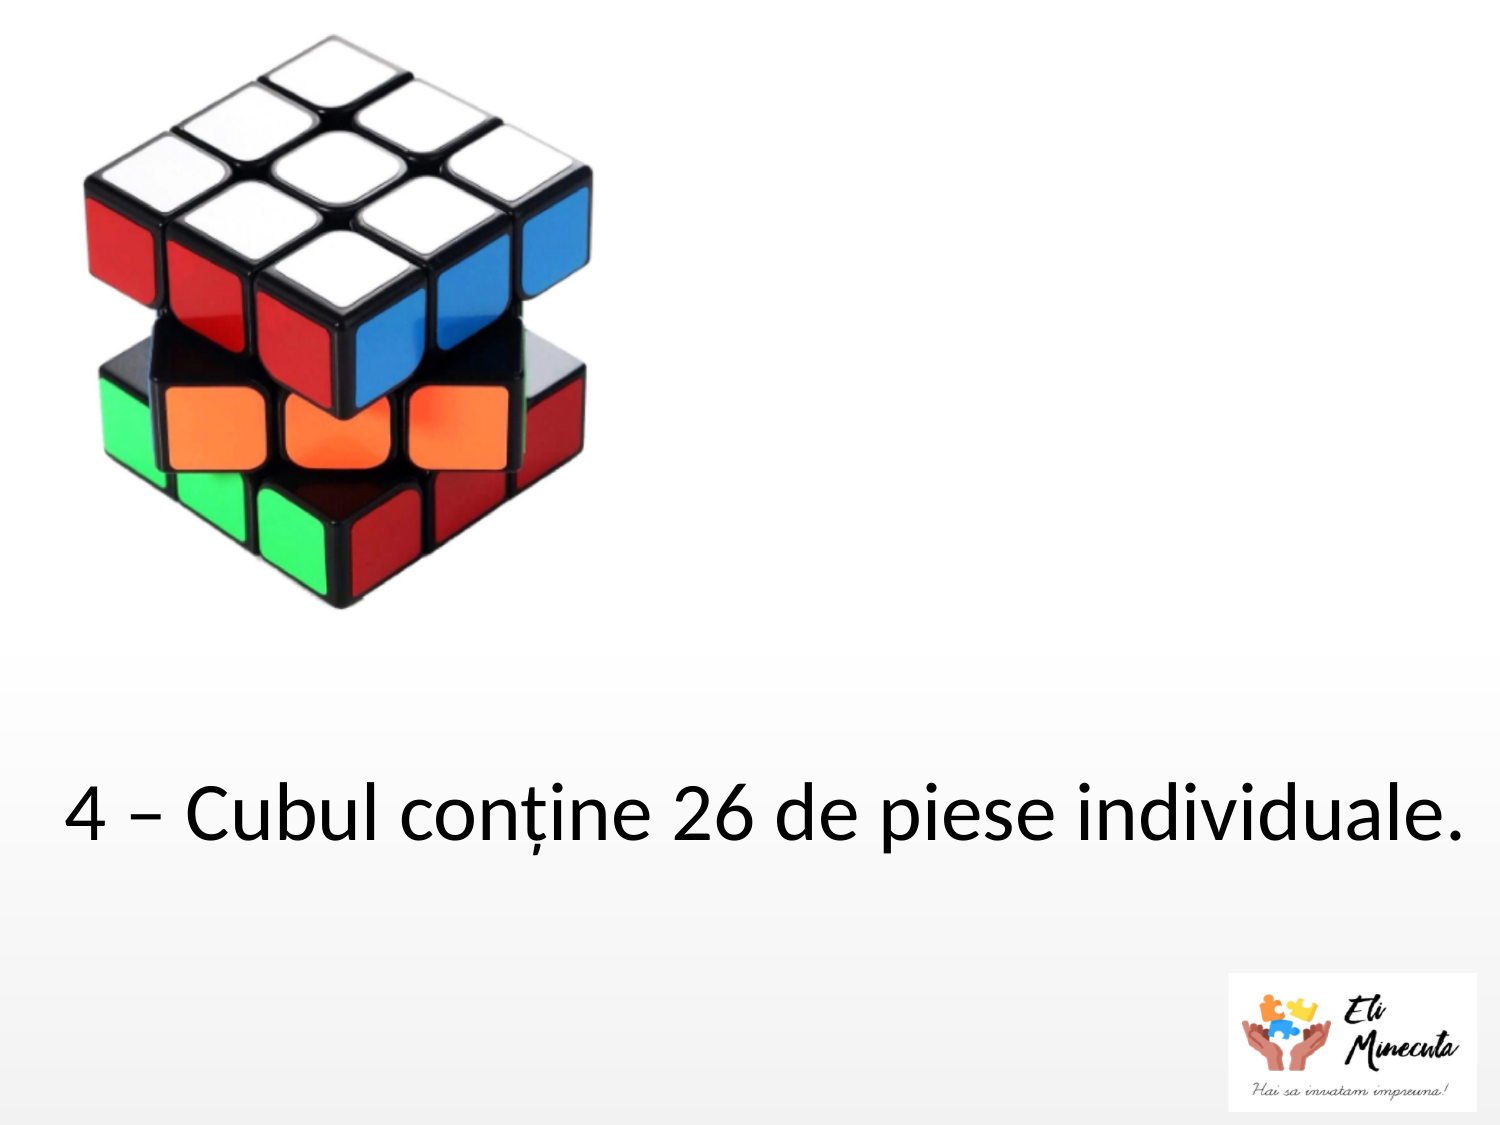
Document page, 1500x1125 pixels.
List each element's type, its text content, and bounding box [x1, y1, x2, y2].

text_box 4 – Cubul conține 26 de piese individuale. [50, 750, 1500, 865]
picture [49, 24, 651, 626]
picture [1228, 973, 1478, 1112]
